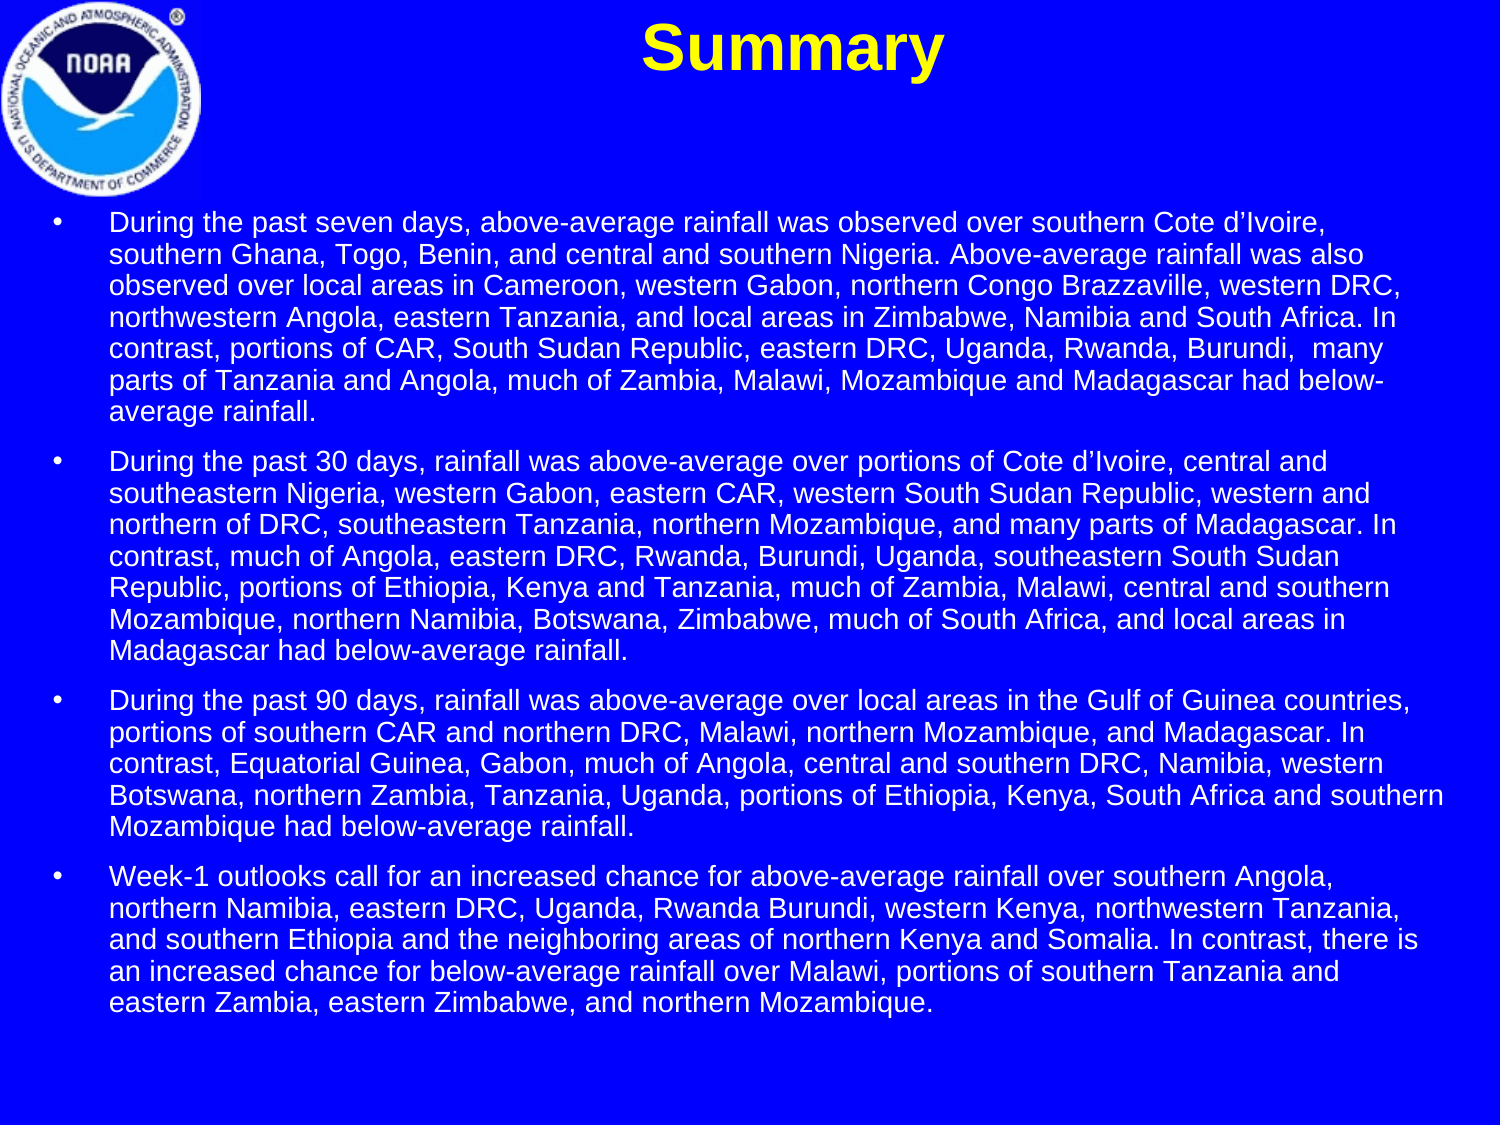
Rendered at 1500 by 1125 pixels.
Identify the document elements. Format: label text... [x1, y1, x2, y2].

title Summary [200, 0, 1388, 100]
picture [0, 0, 200, 200]
list During the past seven days, above-average rainfall was observed over southern Cote d’Ivoire, southern Ghana, Togo, Benin, and central and southern Nigeria. Above-average rainfall was also observed over local areas in Cameroon, western Gabon, northern Congo Brazzaville, western DRC, northwestern Angola, eastern Tanzania, and local areas in Zimbabwe, Namibia and South Africa. In contrast, portions of CAR, South Sudan Republic, eastern DRC, Uganda, Rwanda, Burundi, many parts of Tanzania and Angola, much of Zambia, Malawi, Mozambique and Madagascar had below-average rainfall. During the past 30 days, rainfall was above-average over portions of Cote d’Ivoire, central and southeastern Nigeria, western Gabon, eastern CAR, western South Sudan Republic, western and northern of DRC, southeastern Tanzania, northern Mozambique, and many parts of Madagascar. In contrast, much of Angola, eastern DRC, Rwanda, Burundi, Uganda, southeastern South Sudan Republic, portions of Ethiopia, Kenya and Tanzania, much of Zambia, Malawi, central and southern Mozambique, northern Namibia, Botswana, Zimbabwe, much of South Africa, and local areas in Madagascar had below-average rainfall. During the past 90 days, rainfall was above-average over local areas in the Gulf of Guinea countries, portions of southern CAR and northern DRC, Malawi, northern Mozambique, and Madagascar. In contrast, Equatorial Guinea, Gabon, much of Angola, central and southern DRC, Namibia, western Botswana, northern Zambia, Tanzania, Uganda, portions of Ethiopia, Kenya, South Africa and southern Mozambique had below-average rainfall. Week-1 outlooks call for an increased chance for above-average rainfall over southern Angola, northern Namibia, eastern DRC, Uganda, Rwanda Burundi, western Kenya, northwestern Tanzania, and southern Ethiopia and the neighboring areas of northern Kenya and Somalia. In contrast, there is an increased chance for below-average rainfall over Malawi, portions of southern Tanzania and eastern Zambia, eastern Zimbabwe, and northern Mozambique. [37, 199, 1463, 1113]
